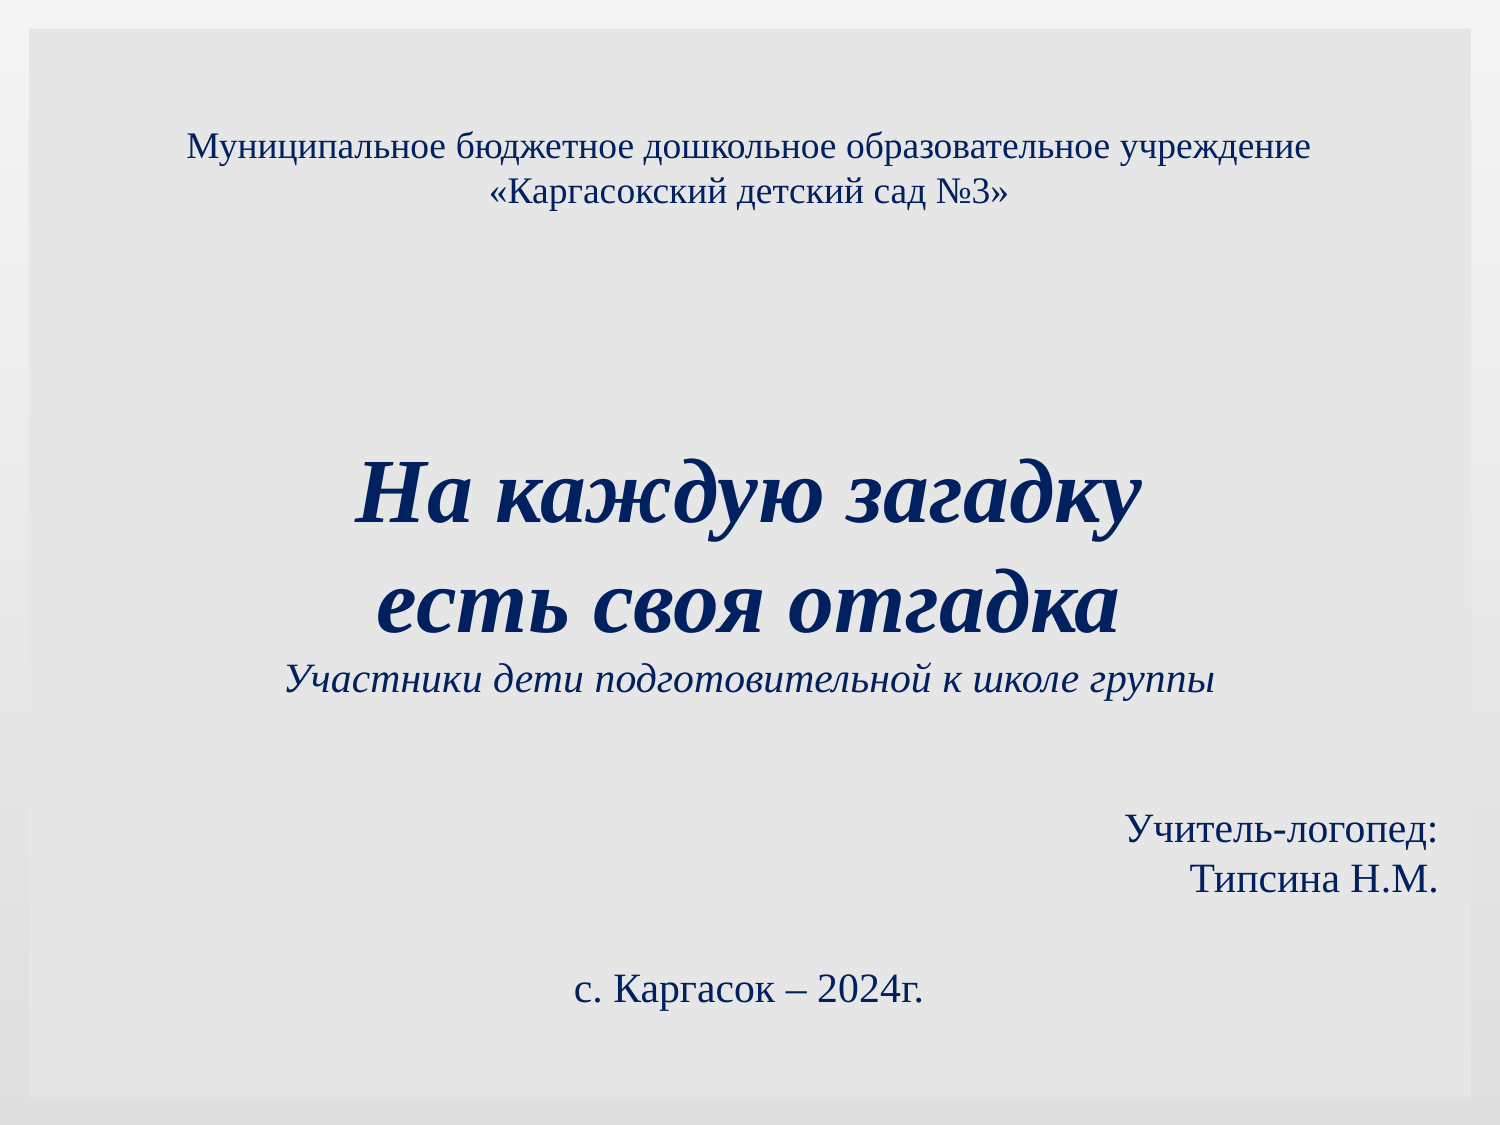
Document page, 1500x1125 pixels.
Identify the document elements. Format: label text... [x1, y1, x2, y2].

text_box Муниципальное бюджетное дошкольное образовательное учреждение «Каргасокский детский сад №3» На каждую загадку есть своя отгадка Участники дети подготовительной к школе группы Учитель-логопед: Типсина Н.М. с. Каргасок – 2024г. [45, 113, 1454, 1019]
